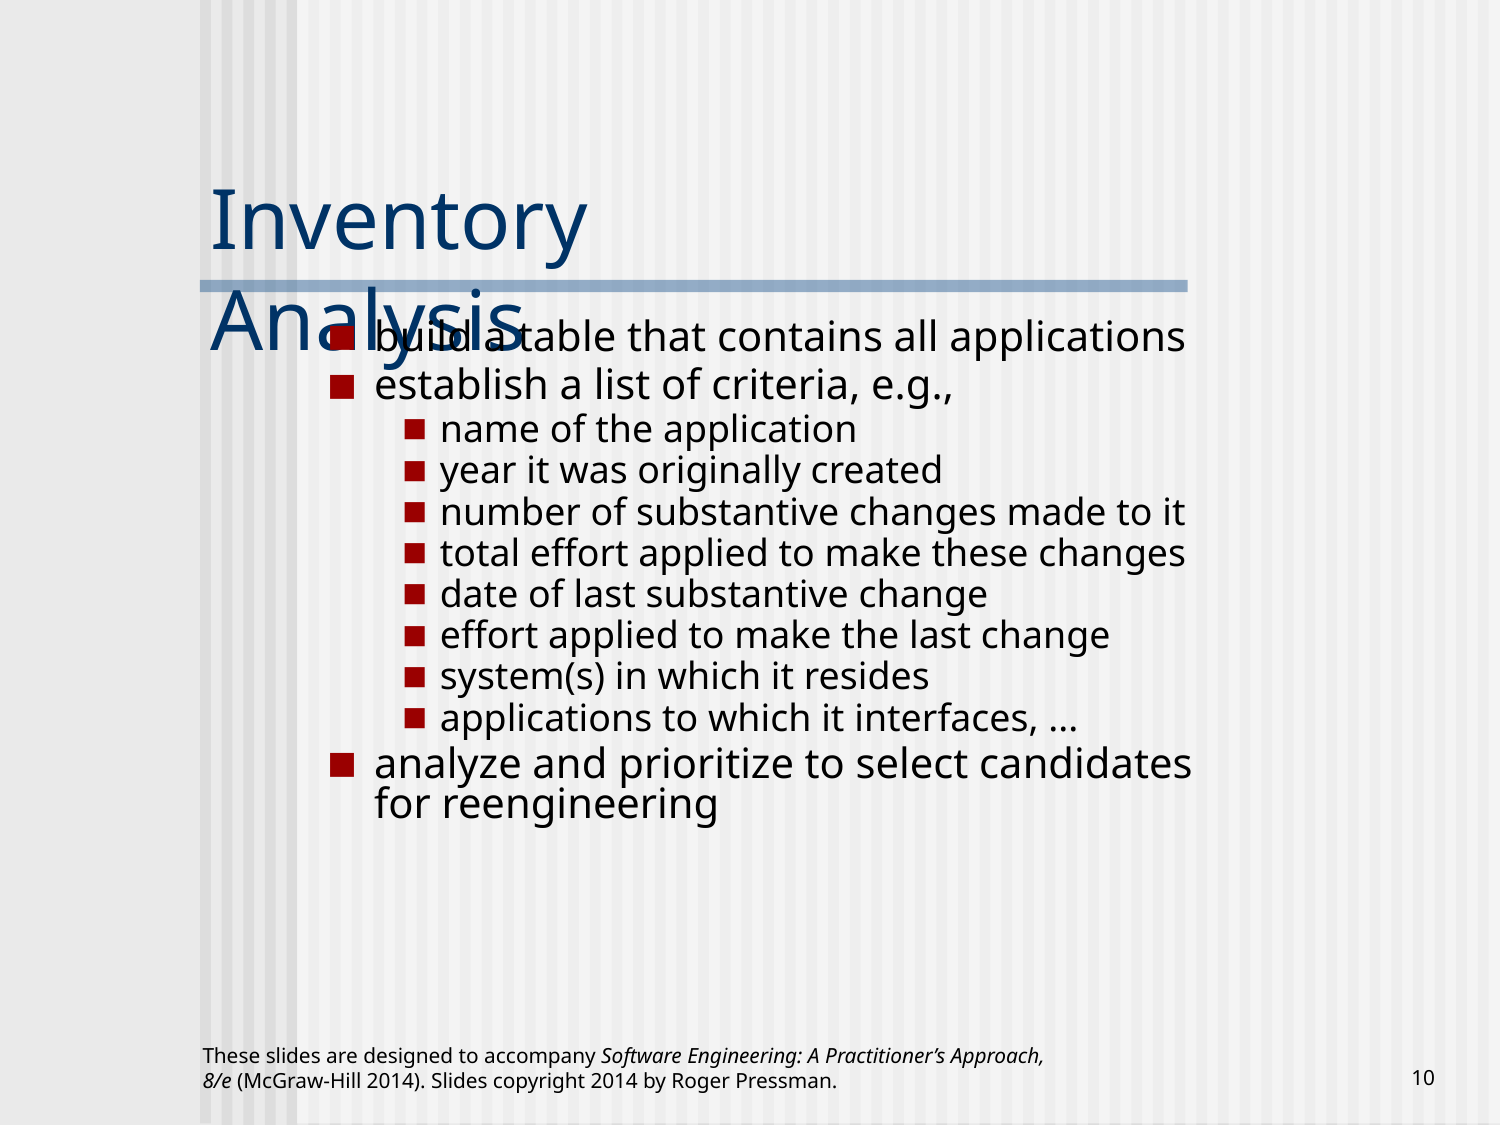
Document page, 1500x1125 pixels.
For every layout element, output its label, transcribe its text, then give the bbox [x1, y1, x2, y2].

title Inventory Analysis [200, 162, 898, 271]
text_box These slides are designed to accompany Software Engineering: A Practitioner’s Approach, 8/e (McGraw-Hill 2014). Slides copyright 2014 by Roger Pressman. [187, 1024, 1088, 1100]
text_box ‹#› [1237, 1024, 1450, 1100]
list build a table that contains all applications establish a list of criteria, e.g., name of the application year it was originally created number of substantive changes made to it total effort applied to make these changes date of last substantive change effort applied to make the last change system(s) in which it resides applications to which it interfaces, ... analyze and prioritize to select candidates for reengineering [312, 312, 1275, 988]
